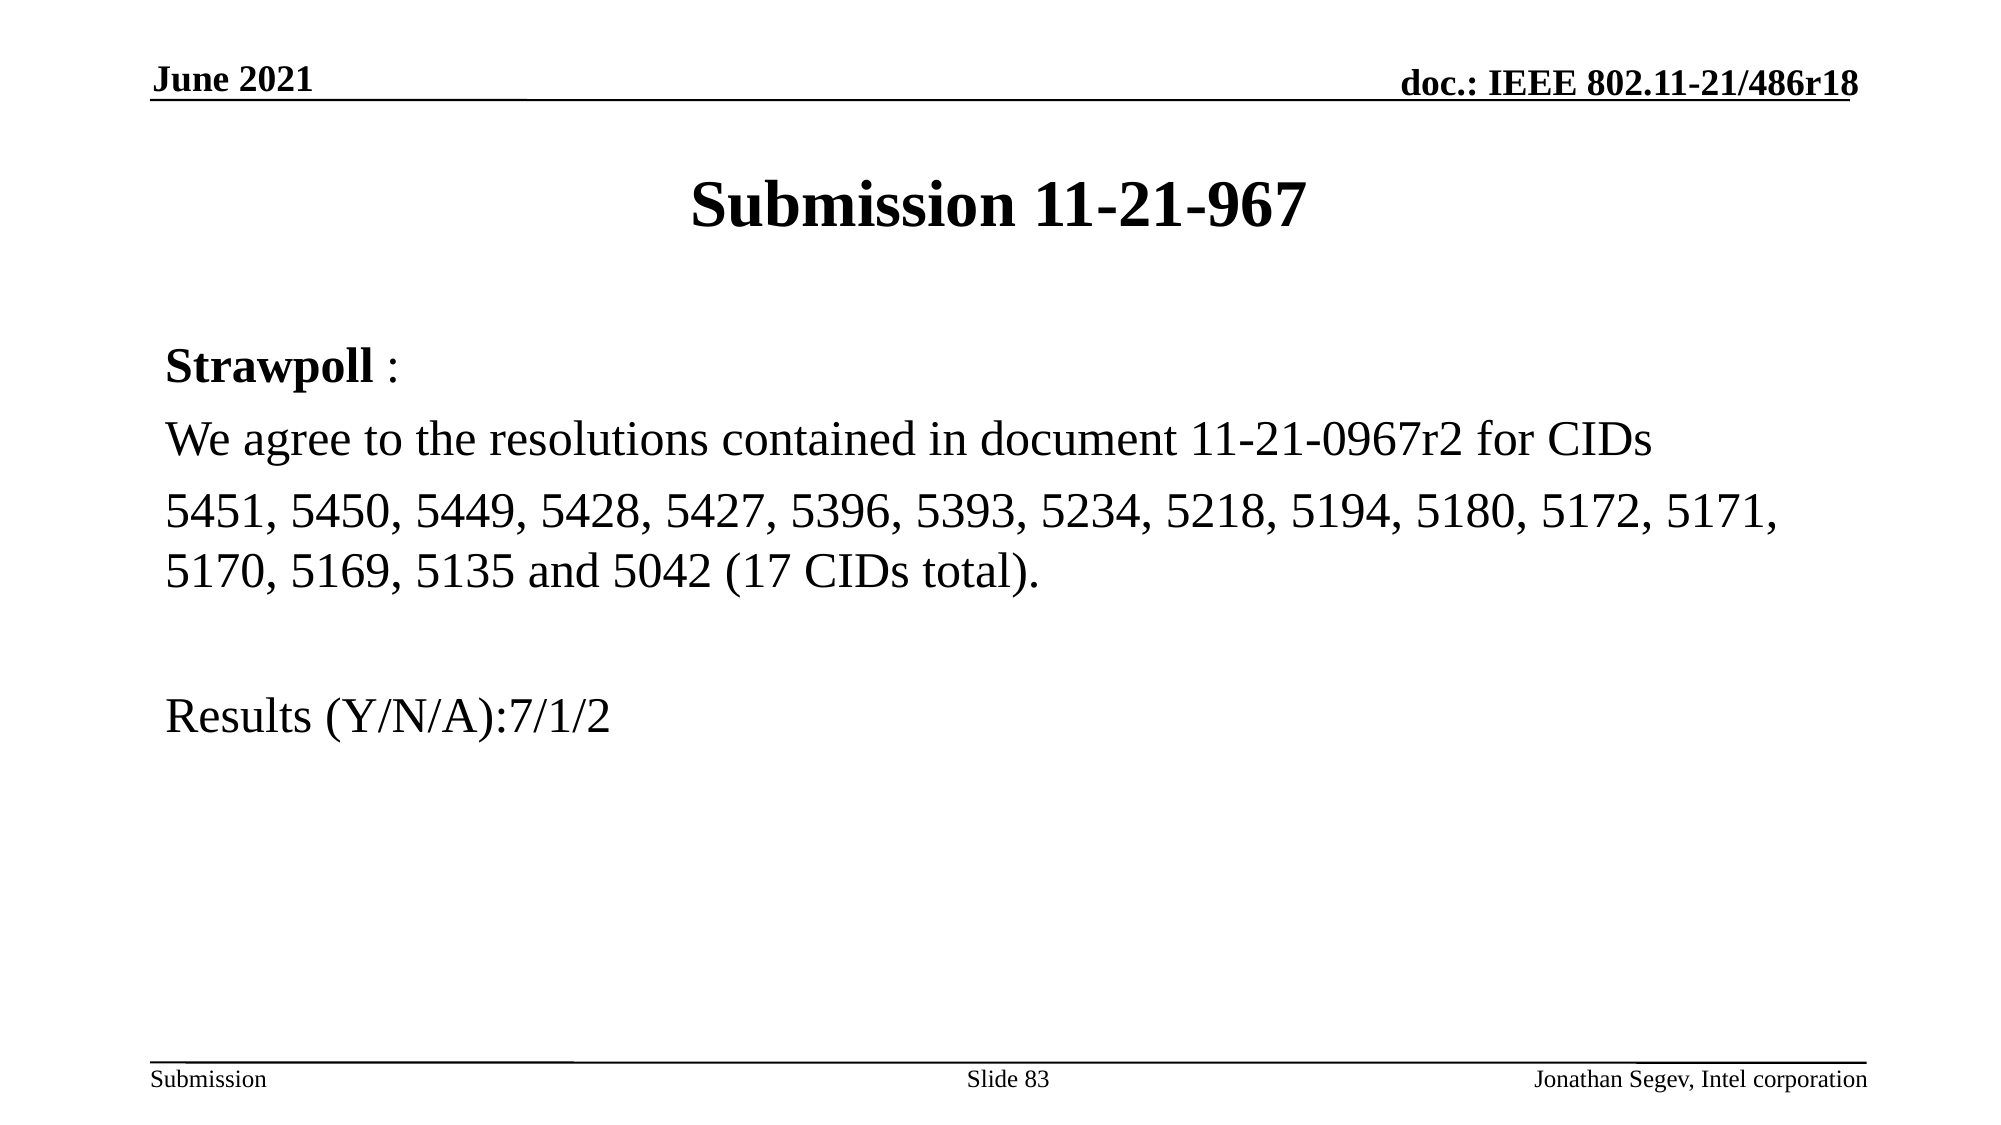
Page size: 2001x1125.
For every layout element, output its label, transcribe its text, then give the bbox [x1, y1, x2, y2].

title Submission 11-21-967 [149, 112, 1850, 288]
footer Jonathan Segev, Intel corporation [1171, 1061, 1869, 1093]
list Strawpoll : We agree to the resolutions contained in document 11-21-0967r2 for CIDs 5451, 5450, 5449, 5428, 5427, 5396, 5393, 5234, 5218, 5194, 5180, 5172, 5171, 5170, 5169, 5135 and 5042 (17 CIDs total). Results (Y/N/A):7/1/2 [149, 324, 1850, 1000]
slide_number Slide 83 [950, 1061, 1067, 1123]
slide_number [152, 54, 563, 100]
